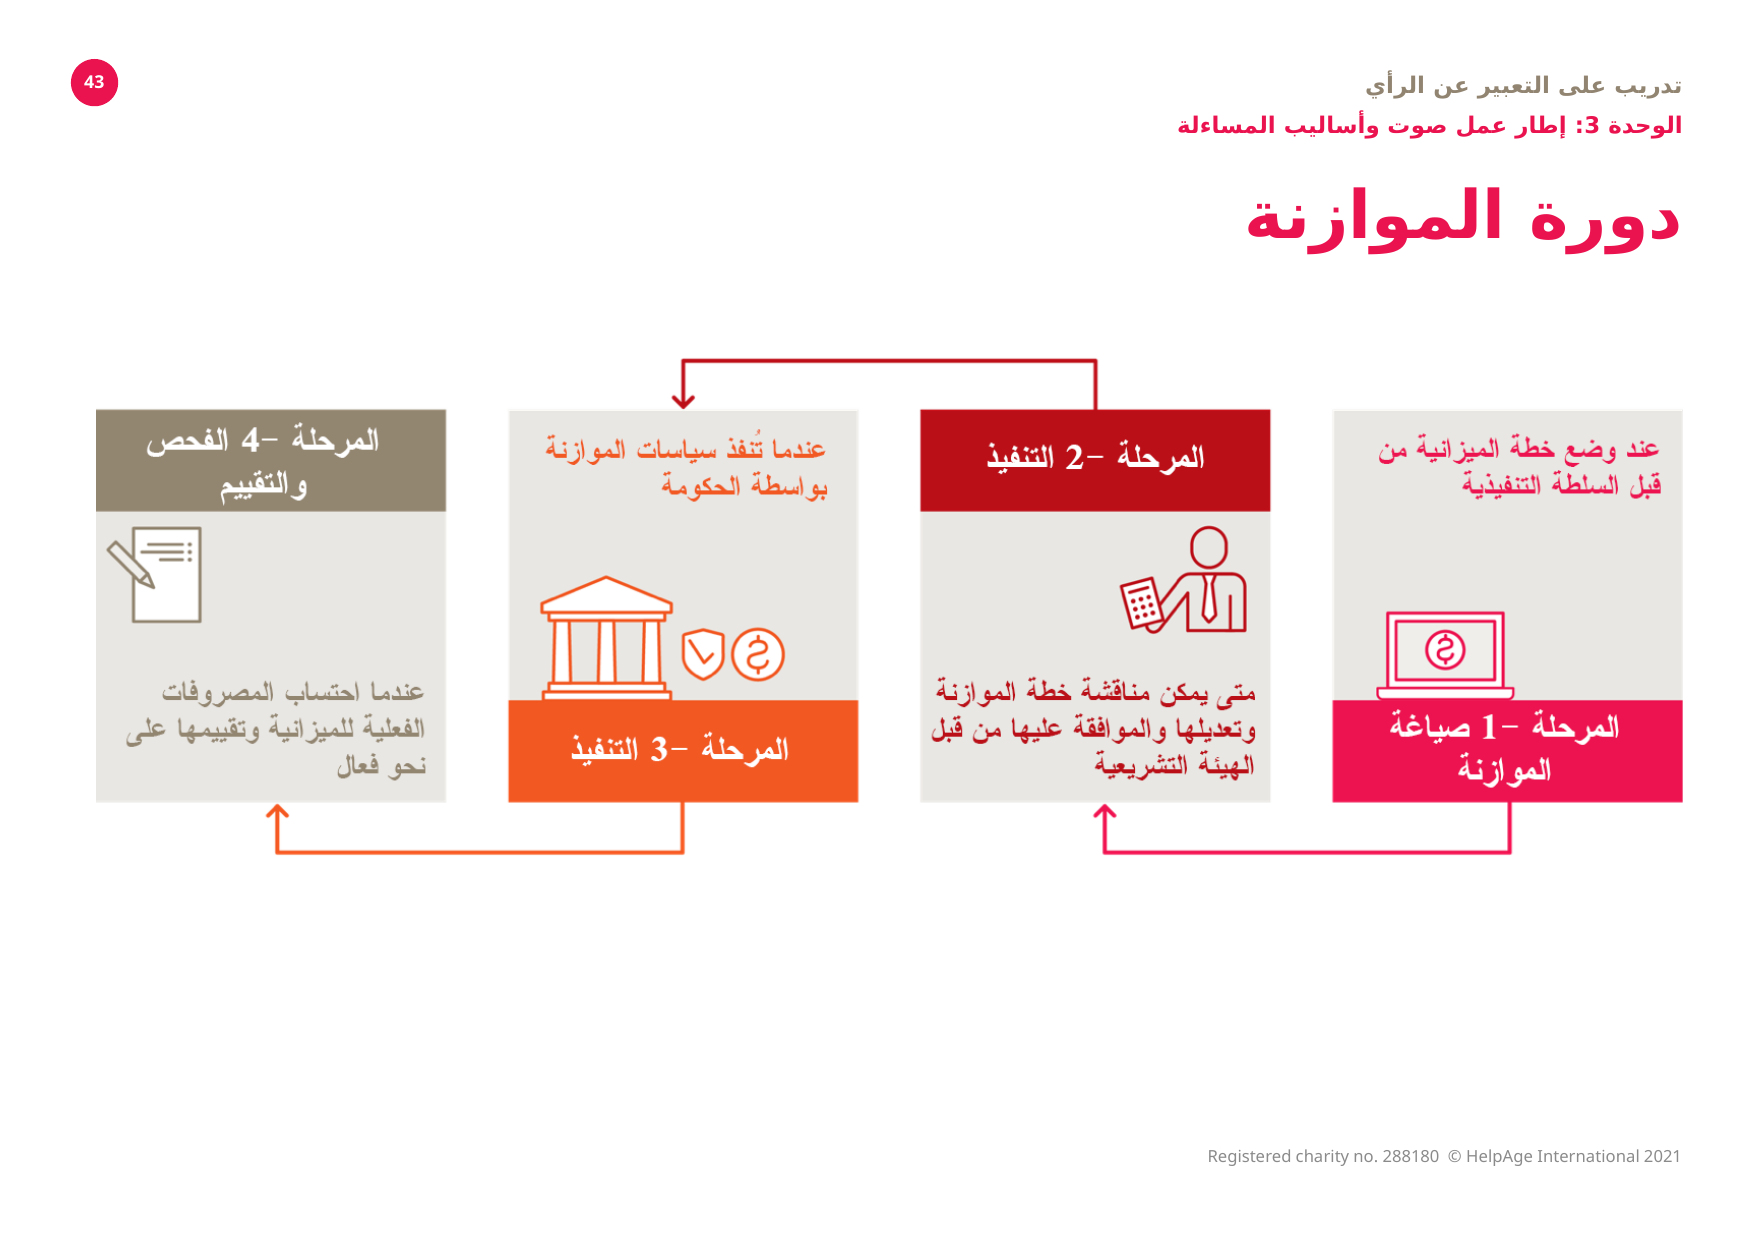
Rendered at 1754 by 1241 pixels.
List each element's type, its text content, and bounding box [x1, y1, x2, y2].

picture [96, 352, 1683, 868]
slide_number 43 [70, 71, 119, 105]
title دورة الموازنة [296, 182, 1683, 298]
text_box تدريب على التعبير عن الرأي الوحدة 3: إطار عمل صوت وأساليب المساءلة [913, 70, 1683, 154]
